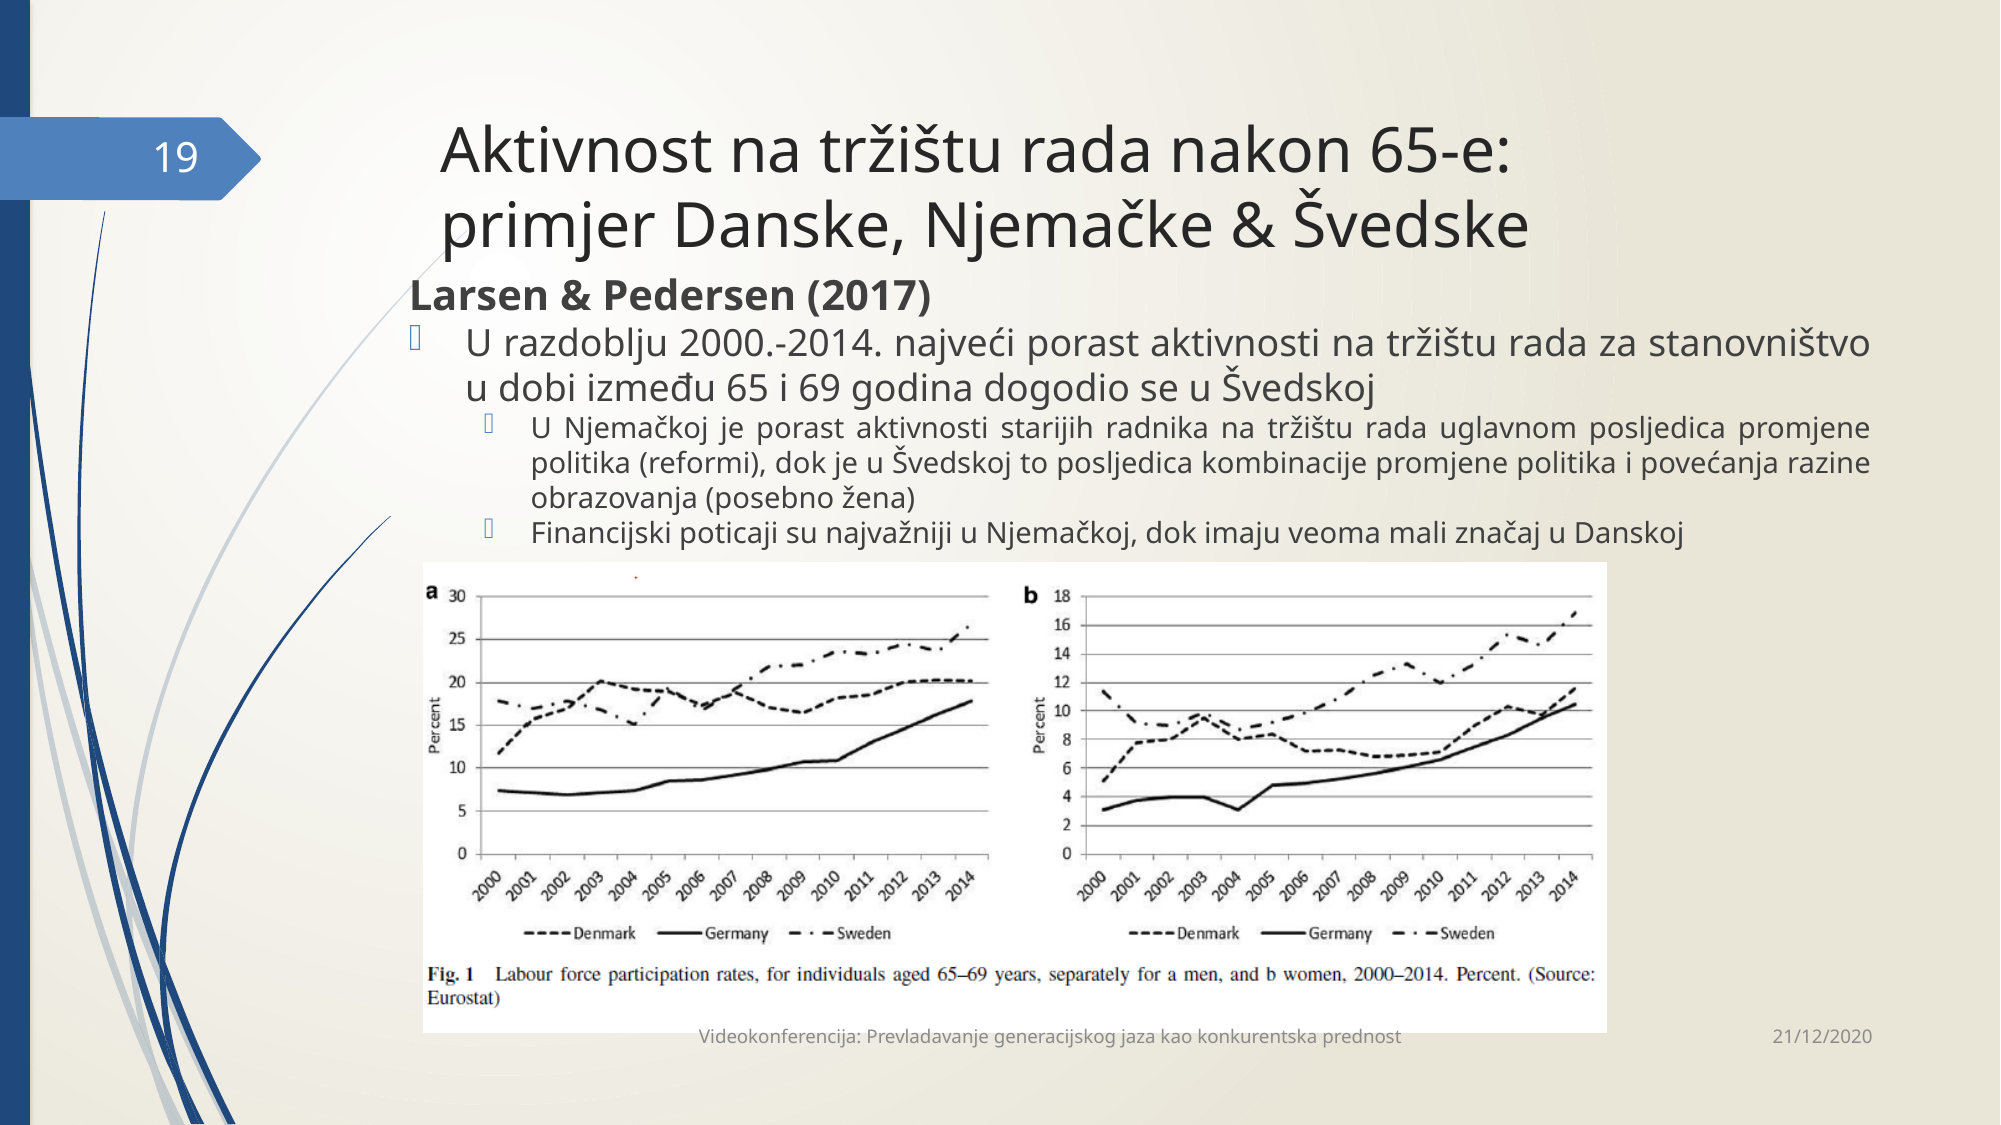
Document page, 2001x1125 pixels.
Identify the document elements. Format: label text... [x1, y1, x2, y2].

title Aktivnost na tržištu rada nakon 65-e: primjer Danske, Njemačke & Švedske [425, 102, 1888, 261]
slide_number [1699, 1005, 1888, 1067]
slide_number 19 [87, 129, 216, 190]
picture [423, 562, 1607, 1033]
footer Videokonferencija: Prevladavanje generacijskog jaza kao konkurentska prednost [424, 1006, 1675, 1067]
list Larsen & Pedersen (2017) U razdoblju 2000.-2014. najveći porast aktivnosti na tržištu rada za stanovništvo u dobi između 65 i 69 godina dogodio se u Švedskoj U Njemačkoj je porast aktivnosti starijih radnika na tržištu rada uglavnom posljedica promjene politika (reformi), dok je u Švedskoj to posljedica kombinacije promjene politika i povećanja razine obrazovanja (posebno žena) Financijski poticaji su najvažniji u Njemačkoj, dok imaju veoma mali značaj u Danskoj [393, 261, 1888, 1047]
